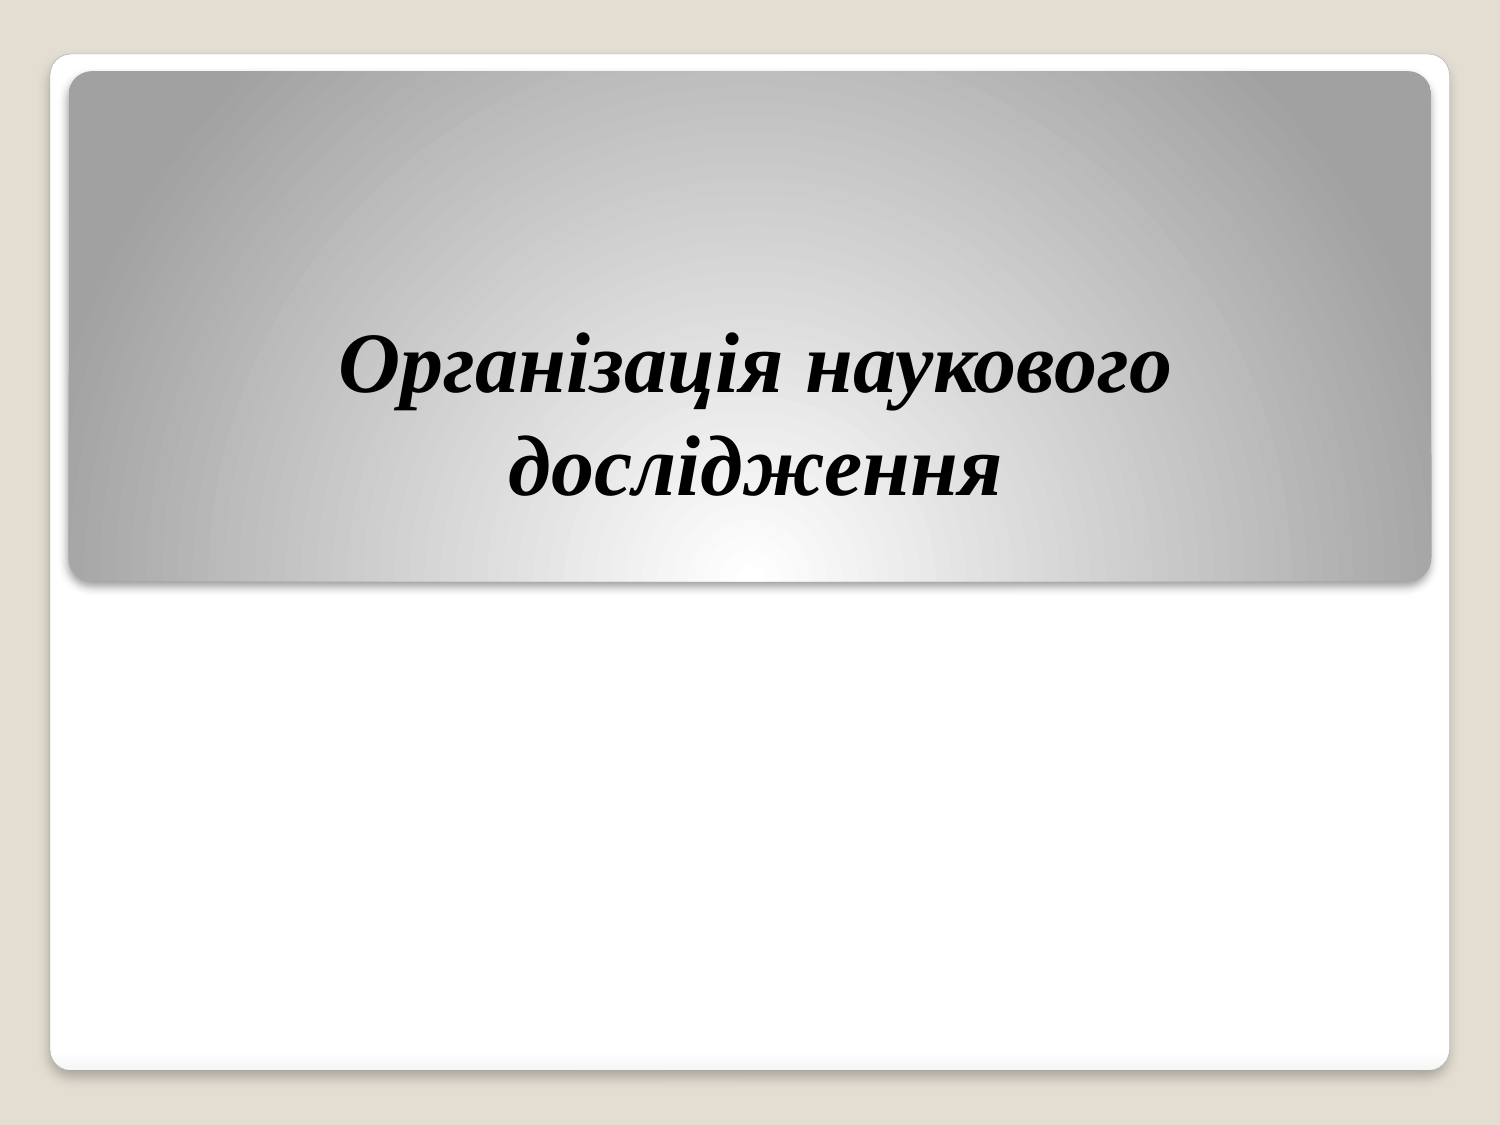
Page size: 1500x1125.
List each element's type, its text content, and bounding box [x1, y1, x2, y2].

title Організація наукового дослідження [118, 298, 1394, 521]
